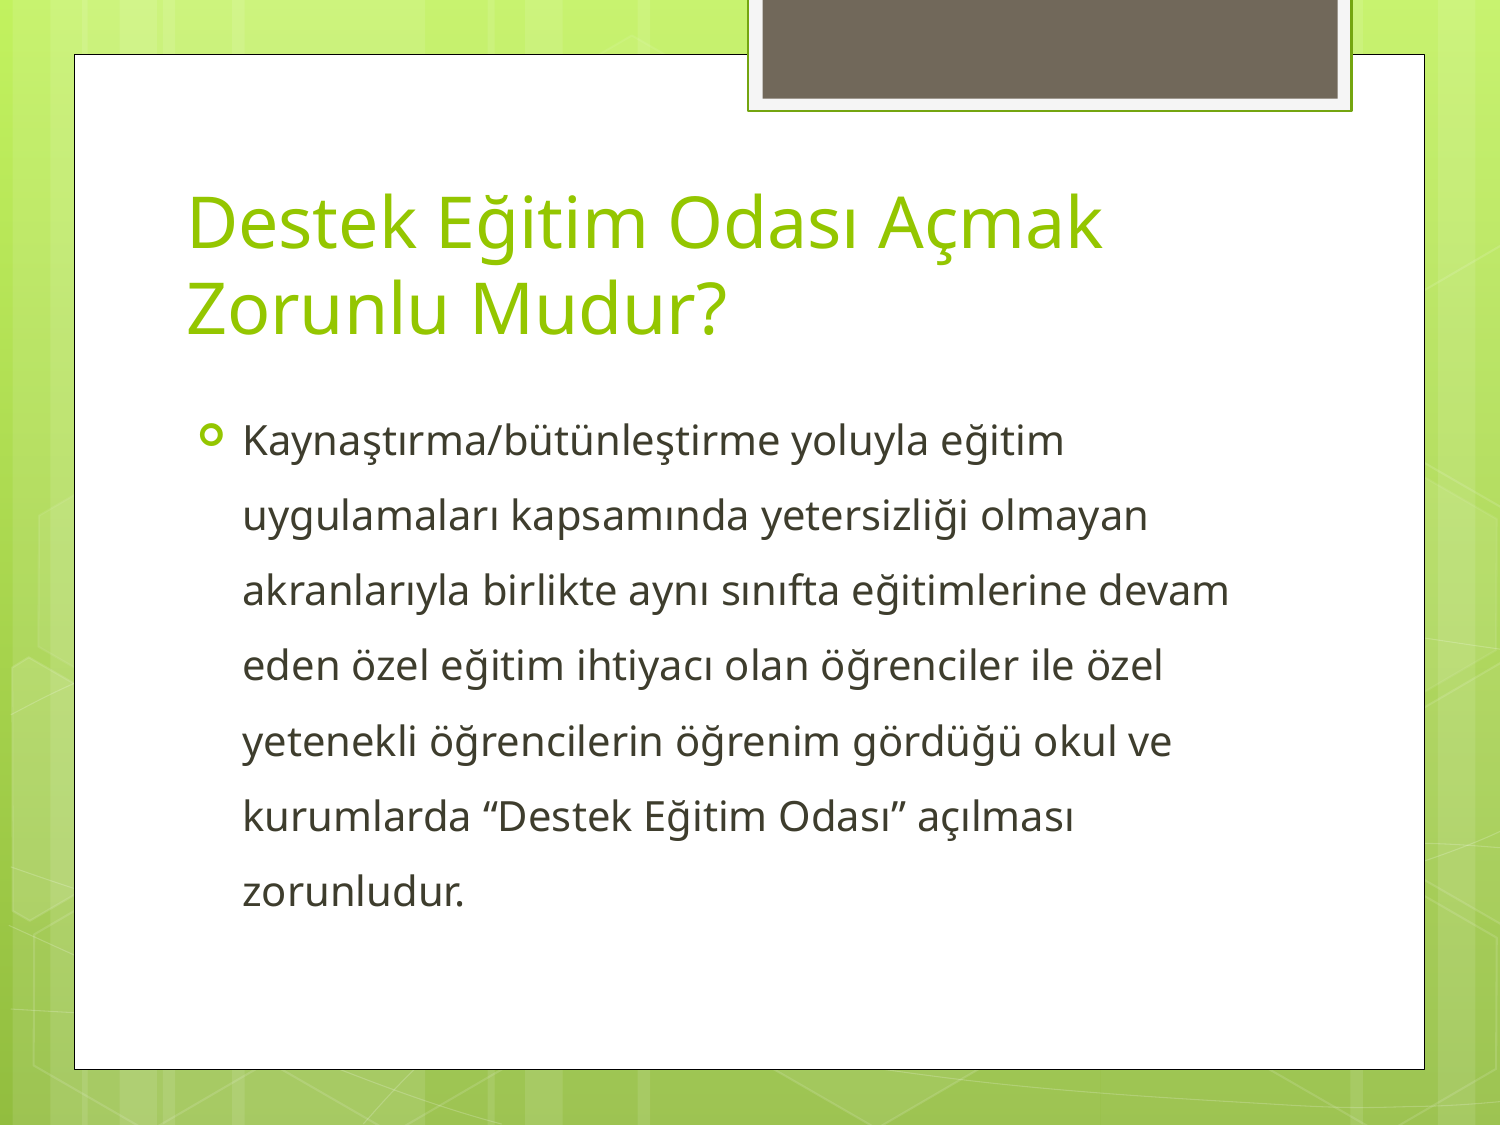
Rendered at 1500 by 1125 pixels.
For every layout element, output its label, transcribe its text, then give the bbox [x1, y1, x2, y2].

title Destek Eğitim Odası Açmak Zorunlu Mudur? [171, 168, 1324, 357]
list Kaynaştırma/bütünleştirme yoluyla eğitim uygulamaları kapsamında yetersizliği olmayan akranlarıyla birlikte aynı sınıfta eğitimlerine devam eden özel eğitim ihtiyacı olan öğrenciler ile özel yetenekli öğrencilerin öğrenim gördüğü okul ve kurumlarda “Destek Eğitim Odası” açılması zorunludur. [171, 381, 1283, 957]
